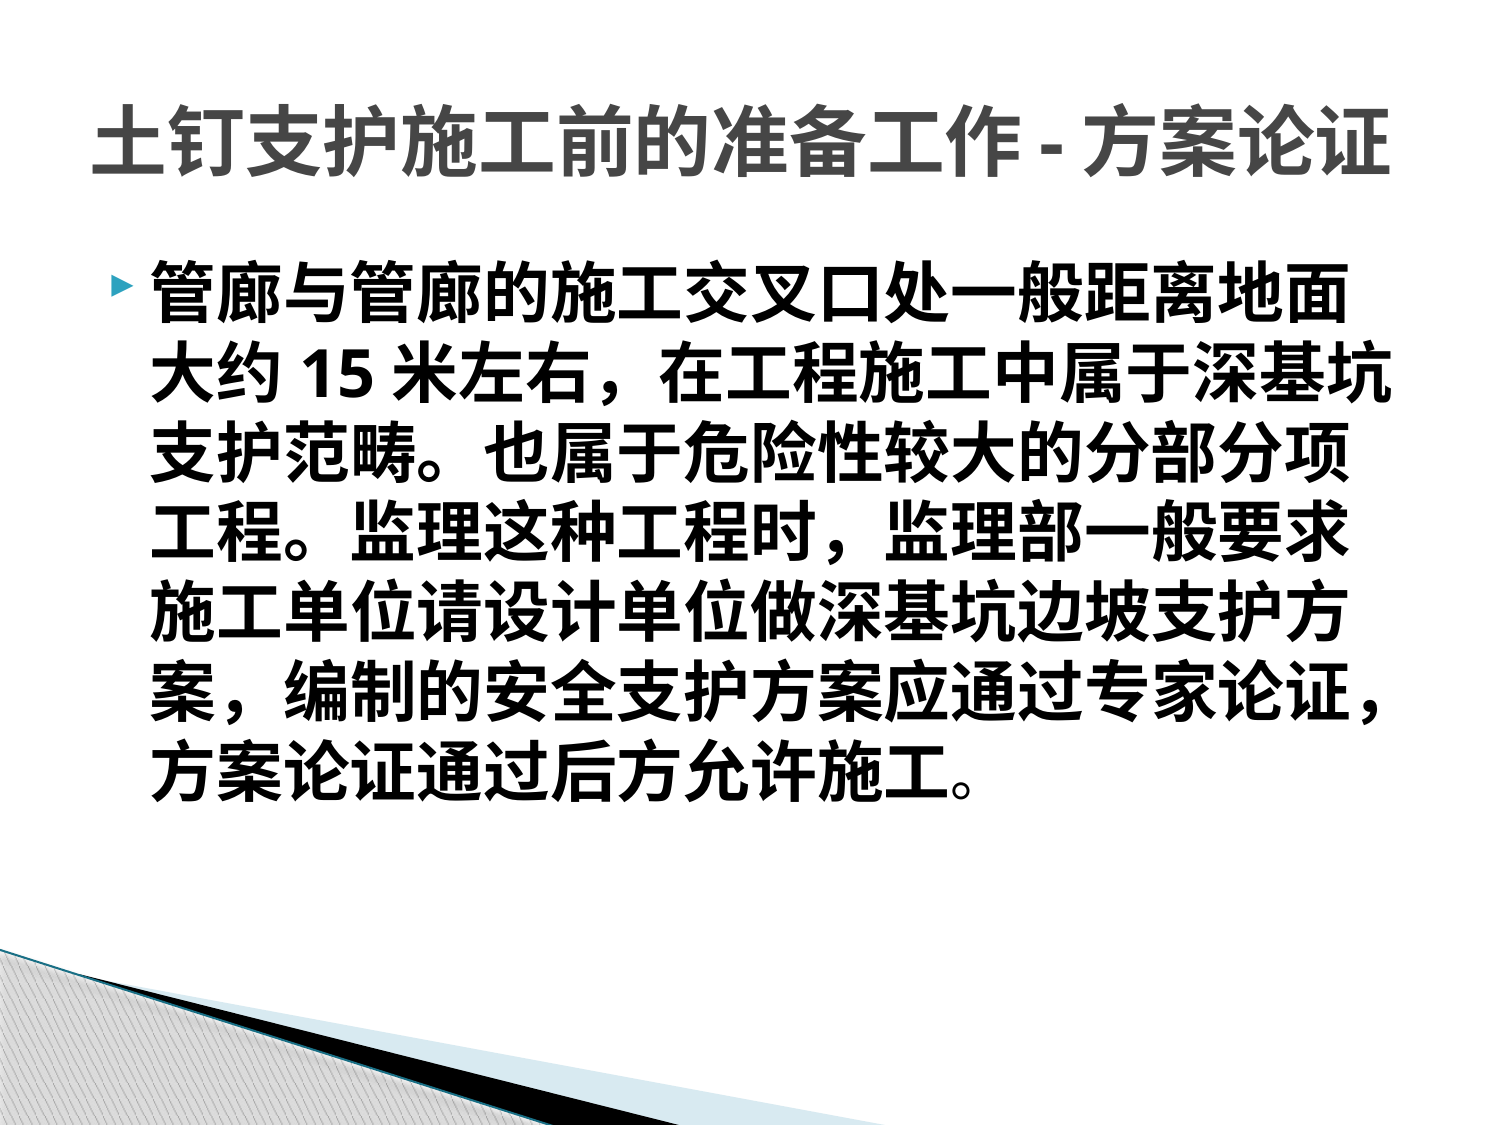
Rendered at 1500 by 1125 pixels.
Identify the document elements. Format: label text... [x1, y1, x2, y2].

title 土钉支护施工前的准备工作-方案论证 [75, 45, 1425, 233]
list 管廊与管廊的施工交叉口处一般距离地面大约15米左右，在工程施工中属于深基坑支护范畴。也属于危险性较大的分部分项工程。监理这种工程时，监理部一般要求施工单位请设计单位做深基坑边坡支护方案，编制的安全支护方案应通过专家论证，方案论证通过后方允许施工。 [75, 243, 1425, 986]
